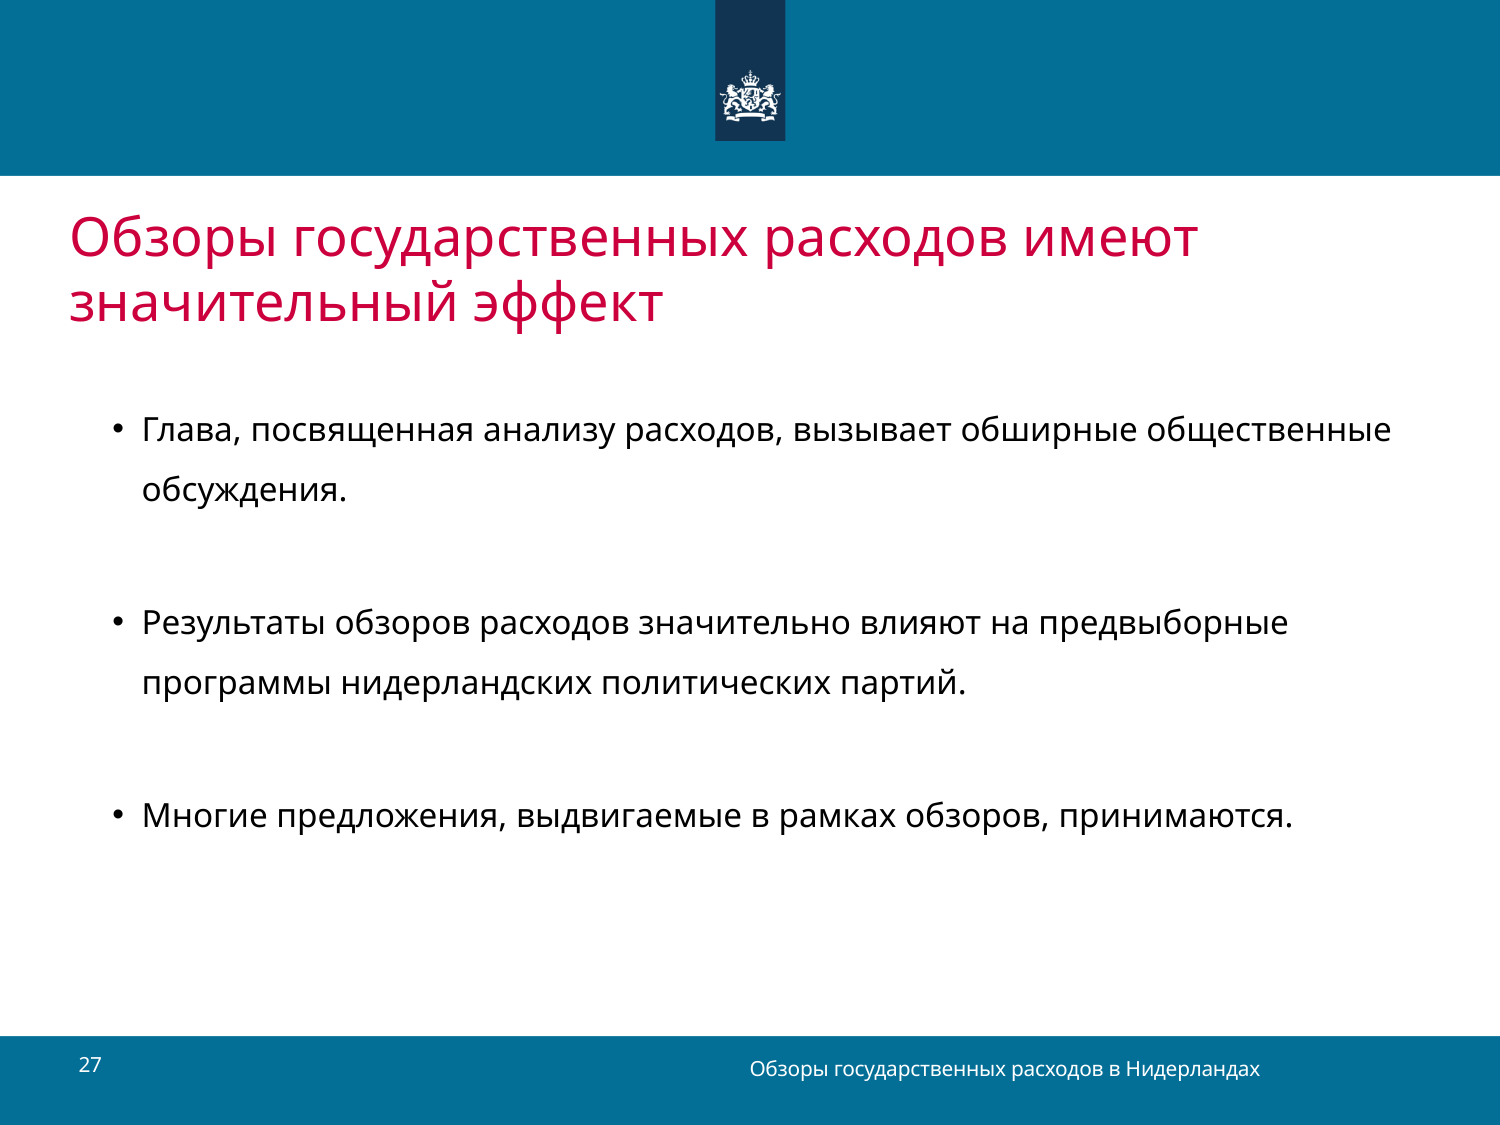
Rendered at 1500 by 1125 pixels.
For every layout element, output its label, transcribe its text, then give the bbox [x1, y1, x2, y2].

picture [716, 0, 784, 140]
text_box Глава, посвященная анализу расходов, вызывает обширные общественные обсуждения. Результаты обзоров расходов значительно влияют на предвыборные программы нидерландских политических партий. Многие предложения, выдвигаемые в рамках обзоров, принимаются. [22, 334, 1475, 996]
footer Обзоры государственных расходов в Нидерландах [734, 1047, 1419, 1100]
slide_number 27 [63, 1043, 181, 1104]
title Обзоры государственных расходов имеют значительный эффект [54, 195, 1405, 331]
